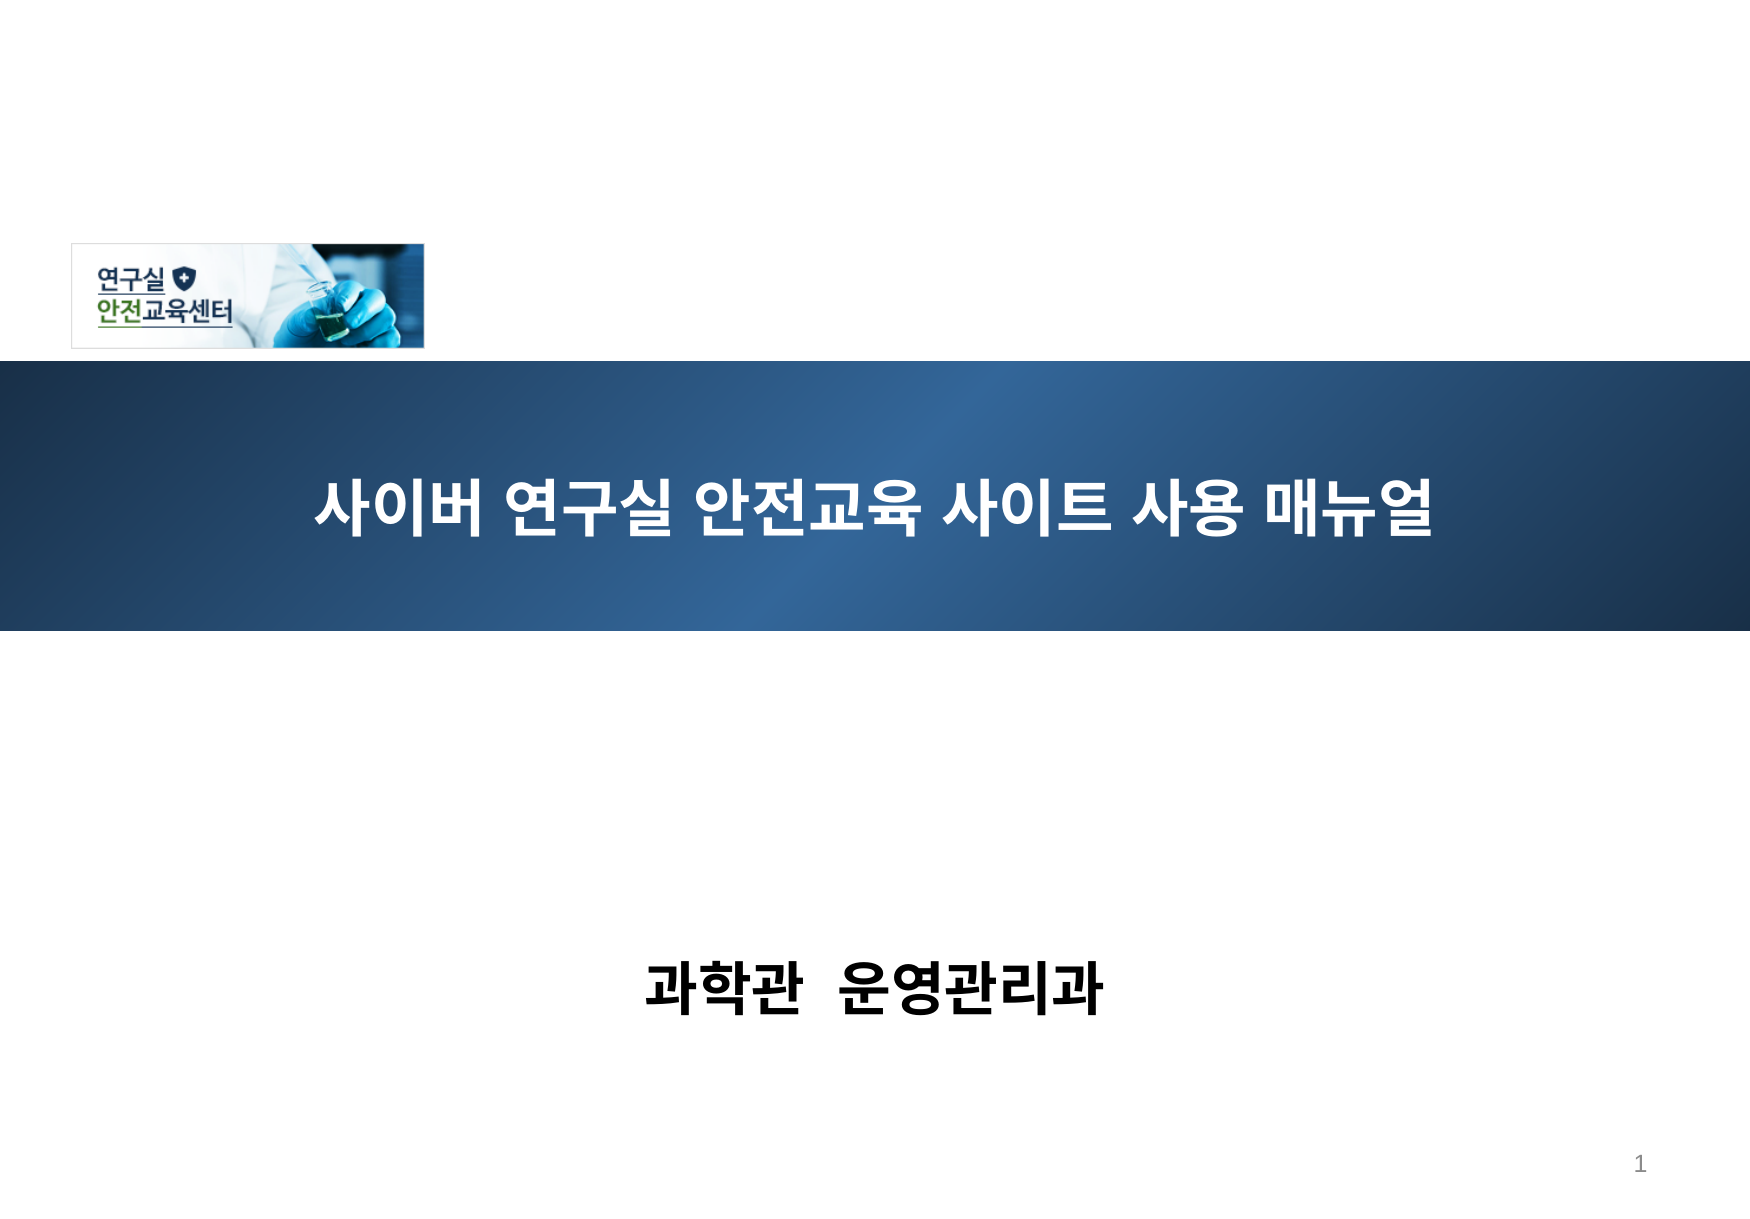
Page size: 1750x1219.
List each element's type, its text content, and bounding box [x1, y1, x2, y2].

text_box 과학관 운영관리과 [550, 944, 1200, 1030]
picture [71, 242, 425, 350]
text_box 사이버 연구실 안전교육 사이트 사용 매뉴얼 [0, 361, 1750, 631]
slide_number 1 [1254, 1129, 1663, 1195]
